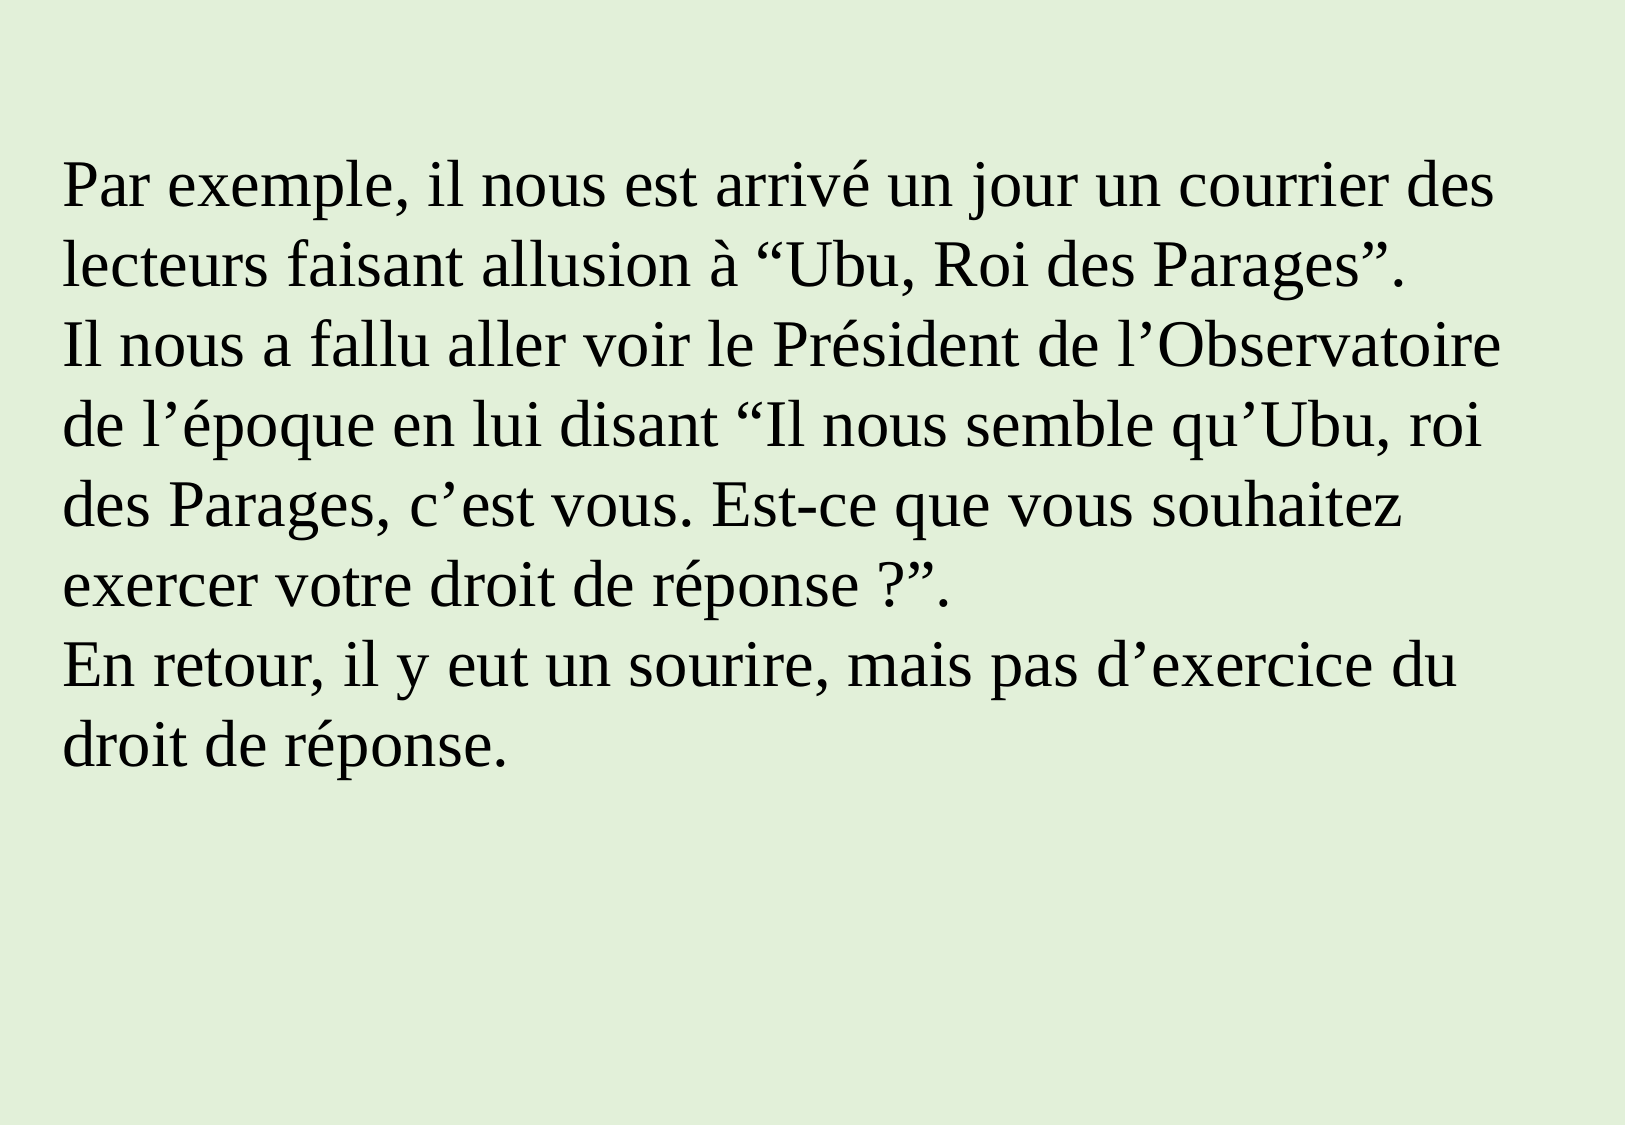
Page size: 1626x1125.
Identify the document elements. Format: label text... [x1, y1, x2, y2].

text_box Par exemple, il nous est arrivé un jour un courrier des lecteurs faisant allusion à “Ubu, Roi des Parages”. Il nous a fallu aller voir le Président de l’Observatoire de l’époque en lui disant “Il nous semble qu’Ubu, roi des Parages, c’est vous. Est-ce que vous souhaitez exercer votre droit de réponse ?”. En retour, il y eut un sourire, mais pas d’exercice du droit de réponse. [47, 132, 1578, 787]
